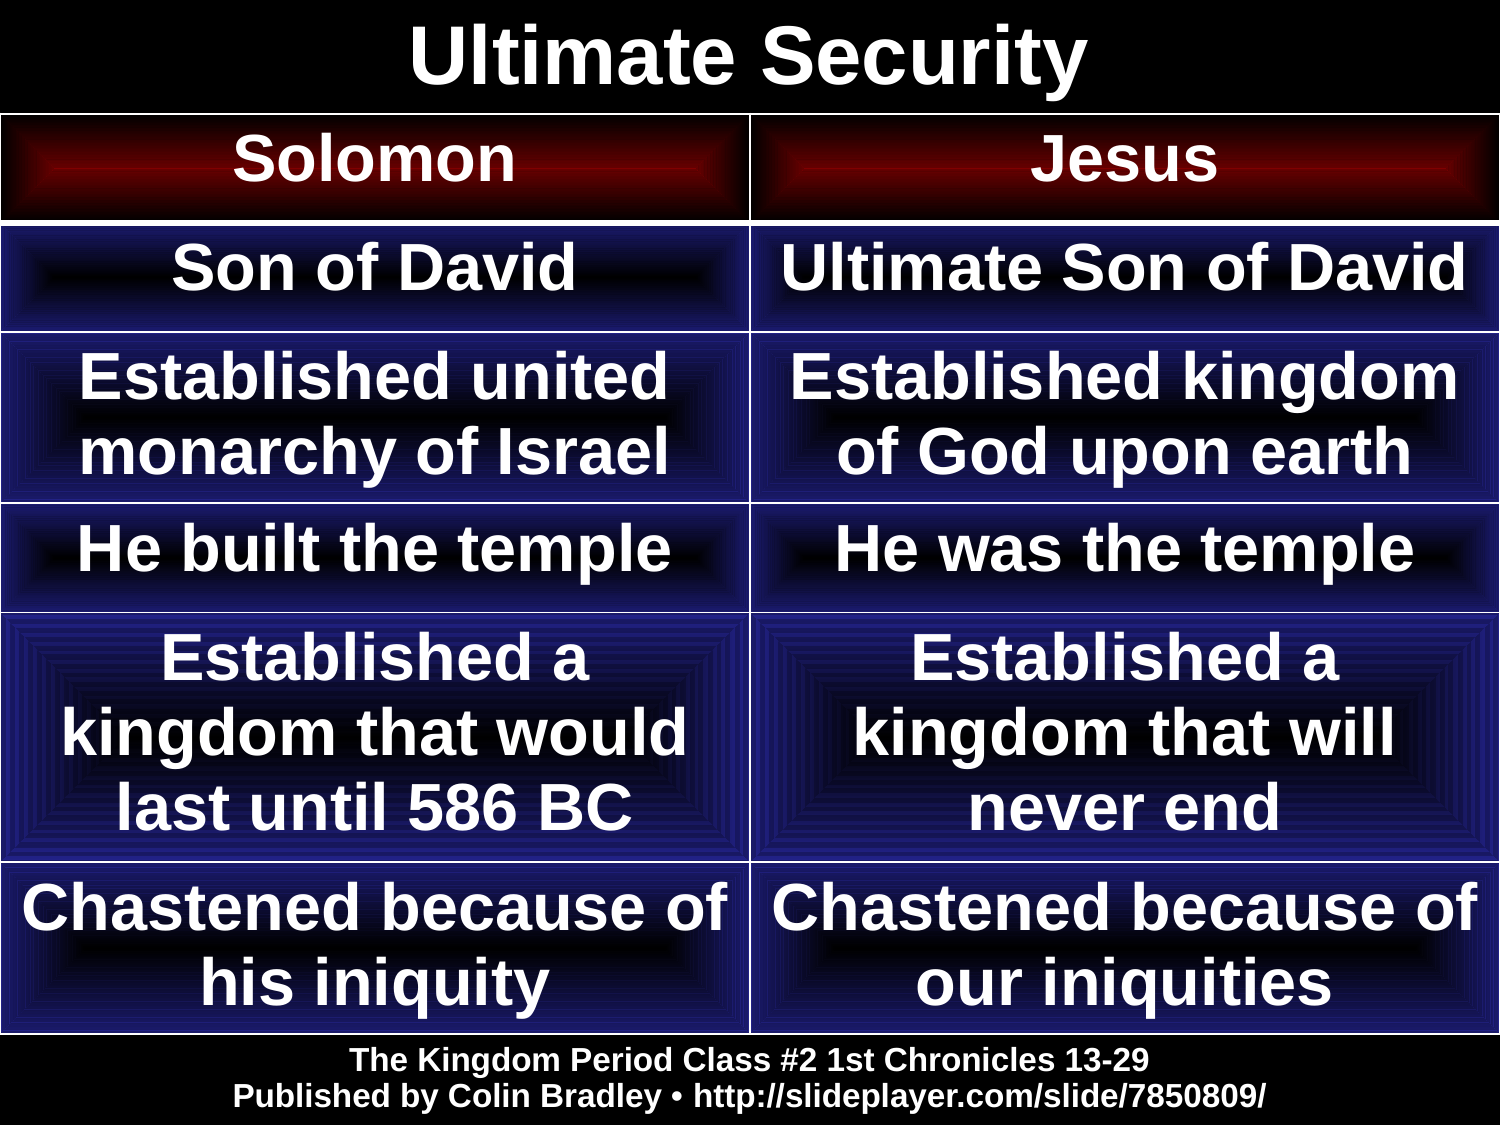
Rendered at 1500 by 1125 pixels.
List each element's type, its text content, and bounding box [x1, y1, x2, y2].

table_header Solomon [1, 115, 749, 220]
table_cell Chastened because of our iniquities [751, 863, 1499, 1023]
table_cell Established kingdom of God upon earth [751, 333, 1499, 502]
title Ultimate Security [0, 0, 1500, 102]
table_cell Ultimate Son of David [751, 226, 1499, 331]
table_header Jesus [751, 115, 1499, 220]
table_cell Chastened because of his iniquity [1, 863, 749, 1025]
table_cell Established a kingdom that would last until 586 BC [1, 613, 749, 861]
table_cell He was the temple [751, 504, 1499, 612]
table_cell He built the temple [1, 504, 749, 612]
table_cell Established a kingdom that will never end [751, 613, 1499, 861]
table_cell Established united monarchy of Israel [1, 333, 749, 502]
text_box The Kingdom Period Class #2 1st Chronicles 13-29 Published by Colin Bradley • http://slideplayer.com/slide/7850809/ [0, 1028, 1500, 1125]
table_cell Son of David [1, 226, 749, 331]
